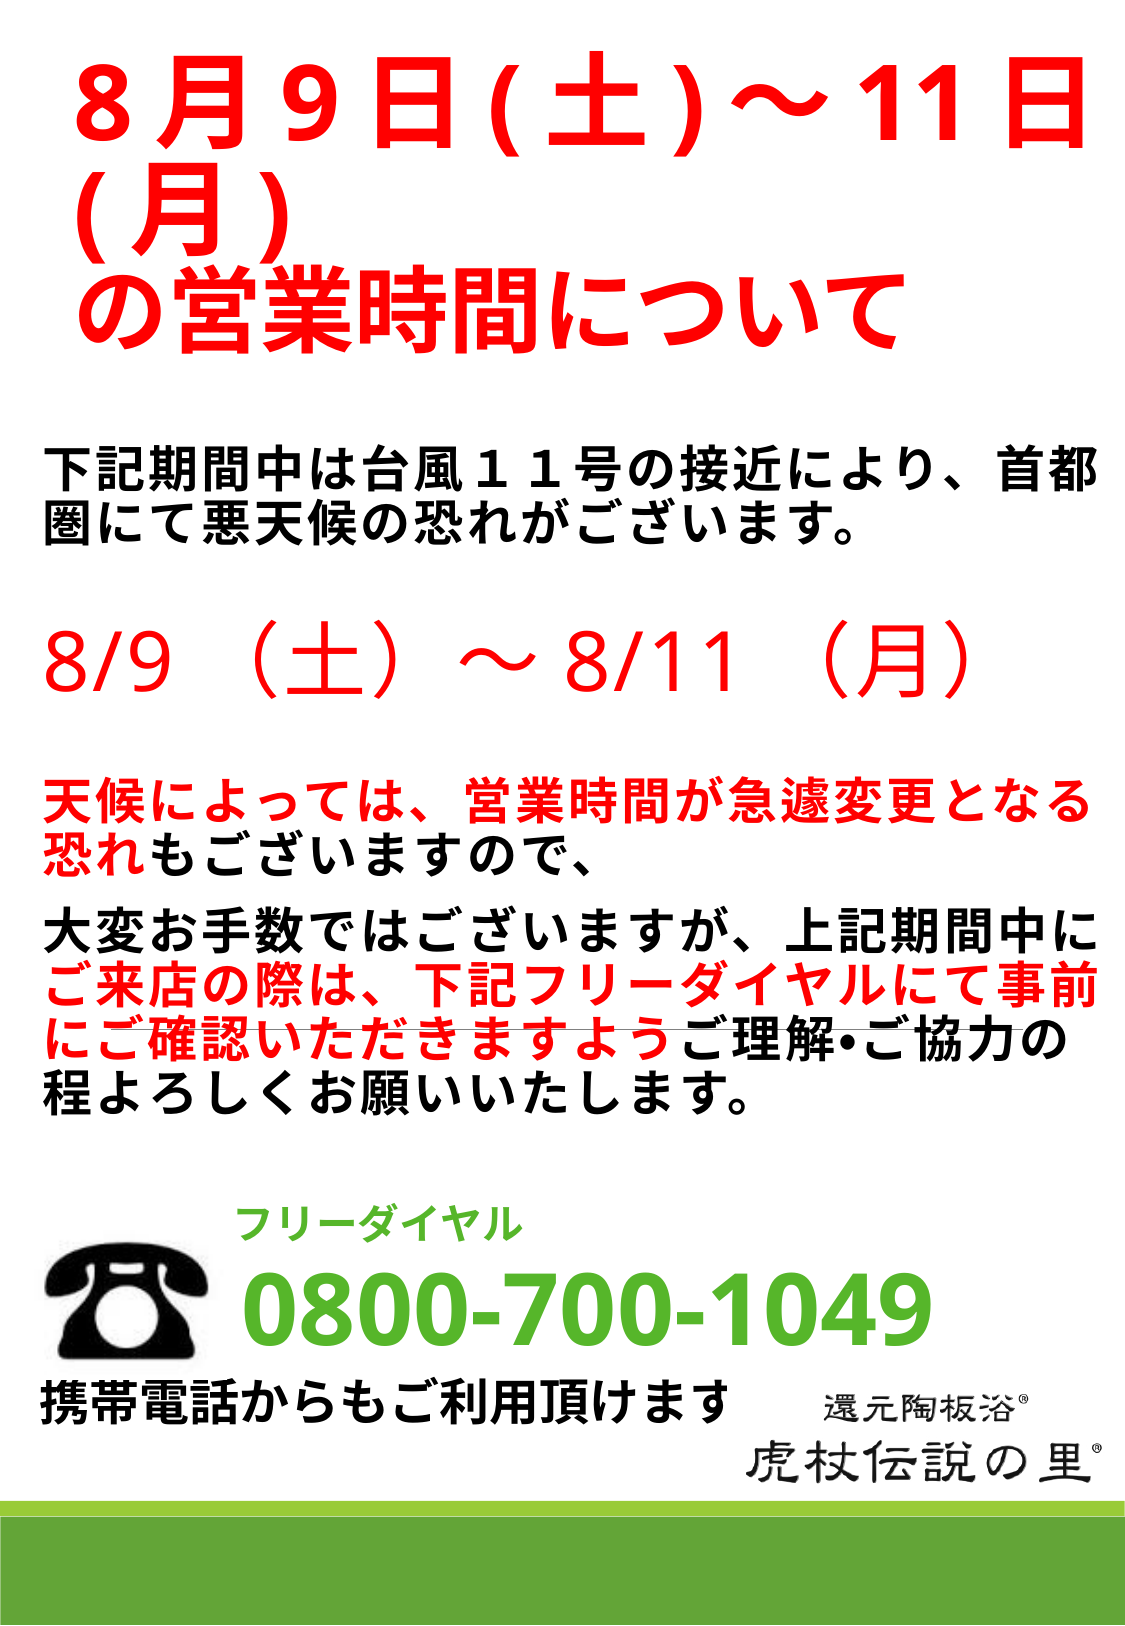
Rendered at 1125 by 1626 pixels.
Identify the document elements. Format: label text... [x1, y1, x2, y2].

picture [727, 1377, 1125, 1499]
text_box 0800-700-1049 [235, 1238, 1125, 1373]
subtitle 下記期間中は台風１１号の接近により、首都圏にて悪天候の恐れがございます。 8/9（土）～8/11（月） 天候によっては、営業時間が急遽変更となる恐れもございますので、 大変お手数ではございますが、上記期間中にご来店の際は、下記フリーダイヤルにて事前にご確認いただきますようご理解・ご協力の程よろしくお願いいたします。 [27, 436, 1122, 1106]
picture [30, 1225, 228, 1381]
title 8月9日(土)～11日(月) の営業時間について [58, 46, 1122, 373]
text_box フリーダイヤル [217, 1190, 539, 1256]
text_box 携帯電話からもご利用頂けます [24, 1362, 755, 1438]
